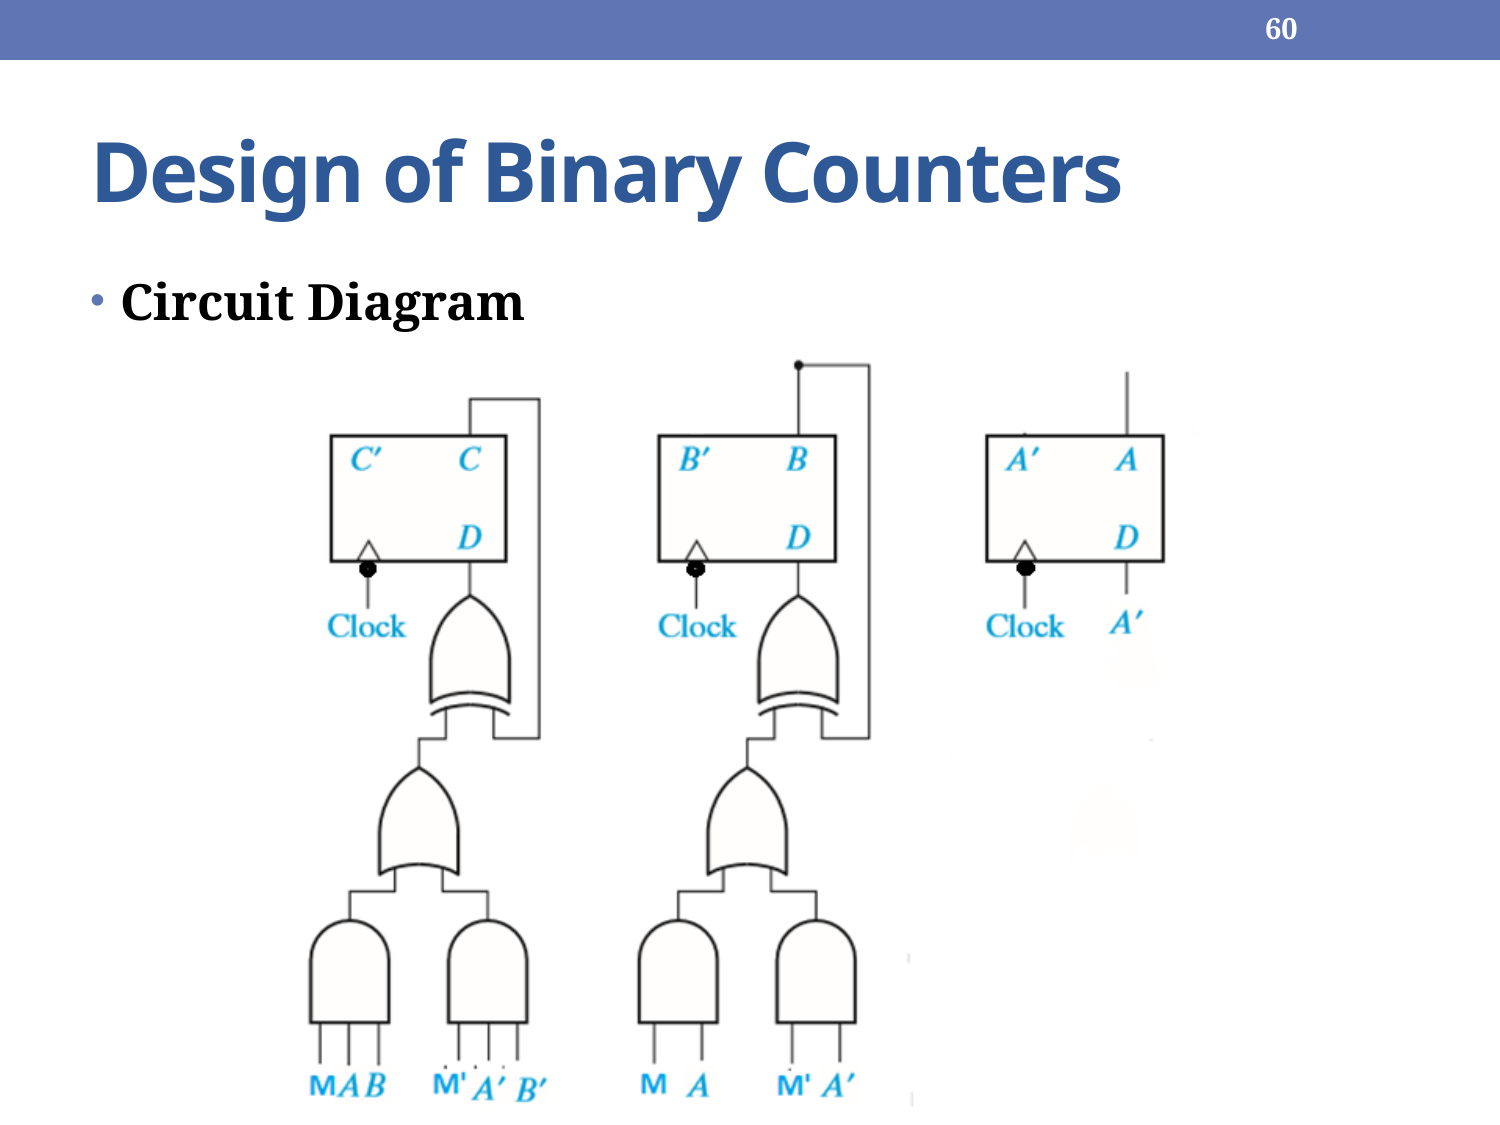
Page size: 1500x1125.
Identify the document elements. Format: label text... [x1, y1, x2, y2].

slide_number 60 [1250, 3, 1425, 57]
title Design of Binary Counters [75, 87, 1425, 250]
list Circuit Diagram [75, 262, 1425, 1063]
picture [297, 349, 1203, 1107]
